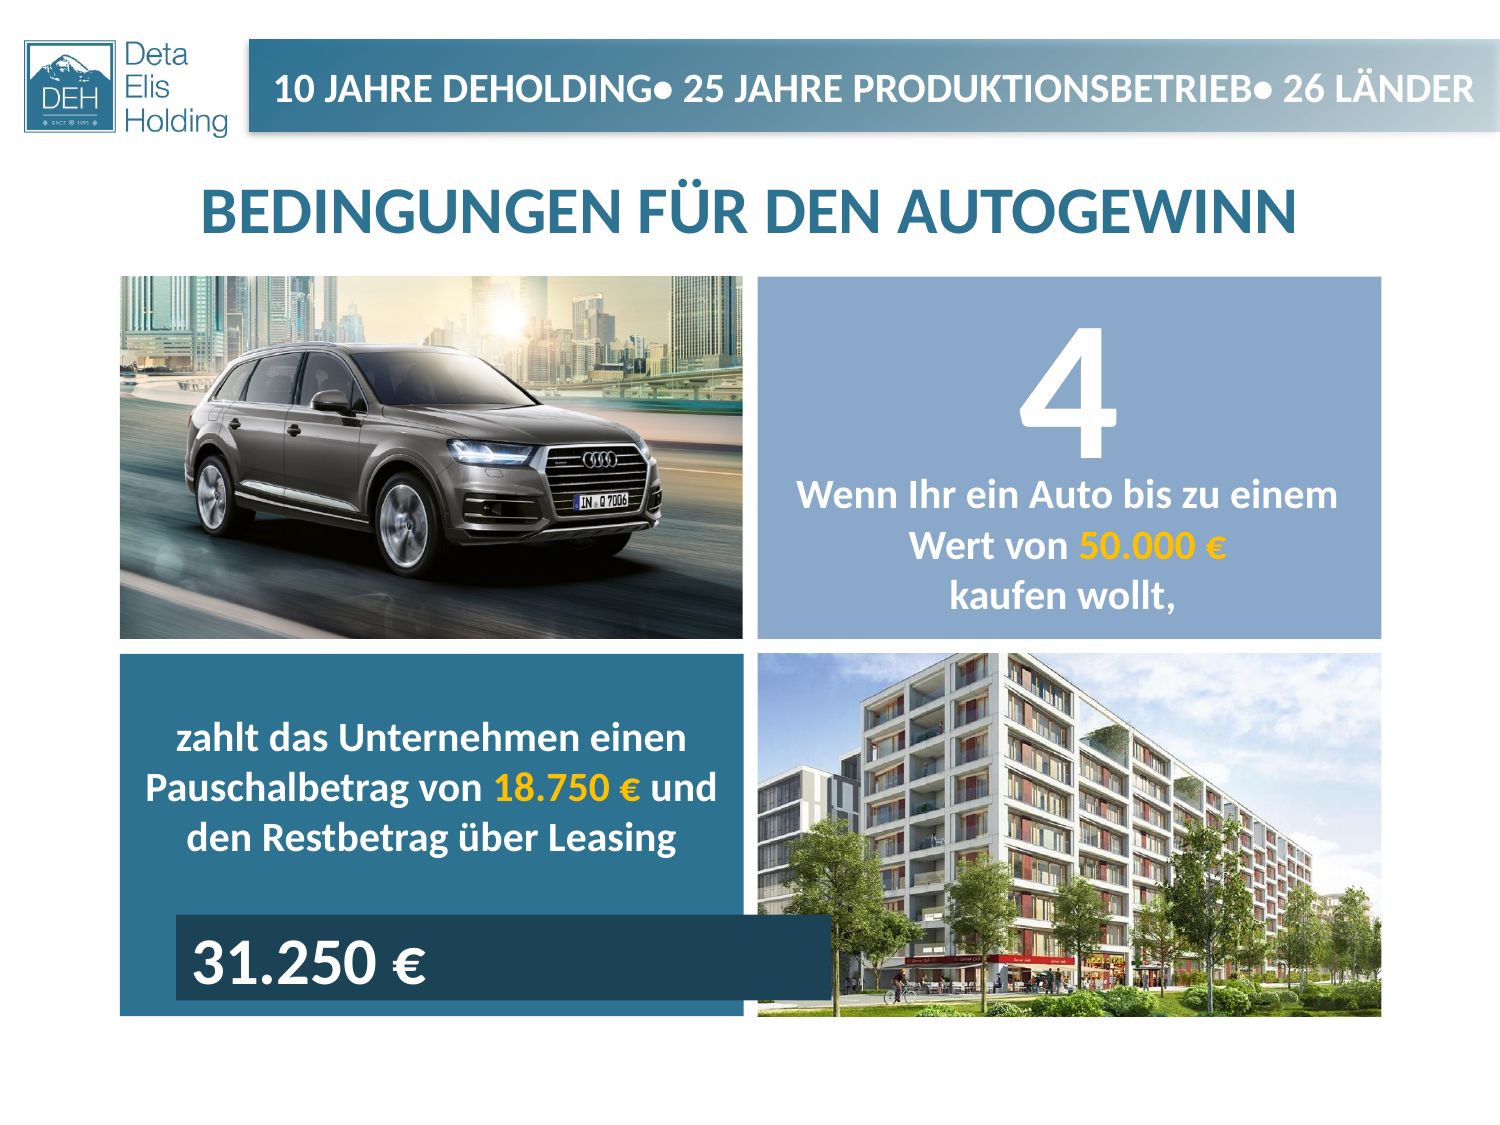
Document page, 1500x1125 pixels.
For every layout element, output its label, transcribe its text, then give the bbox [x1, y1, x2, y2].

picture [23, 37, 229, 138]
text_box 10 JAHRE DEHOLDING• 25 JAHRE PRODUKTIONSBETRIEB• 26 LÄNDER [249, 40, 1500, 132]
text_box BEDINGUNGEN FÜR DEN AUTOGEWINN [0, 157, 1500, 254]
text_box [118, 250, 1382, 1017]
